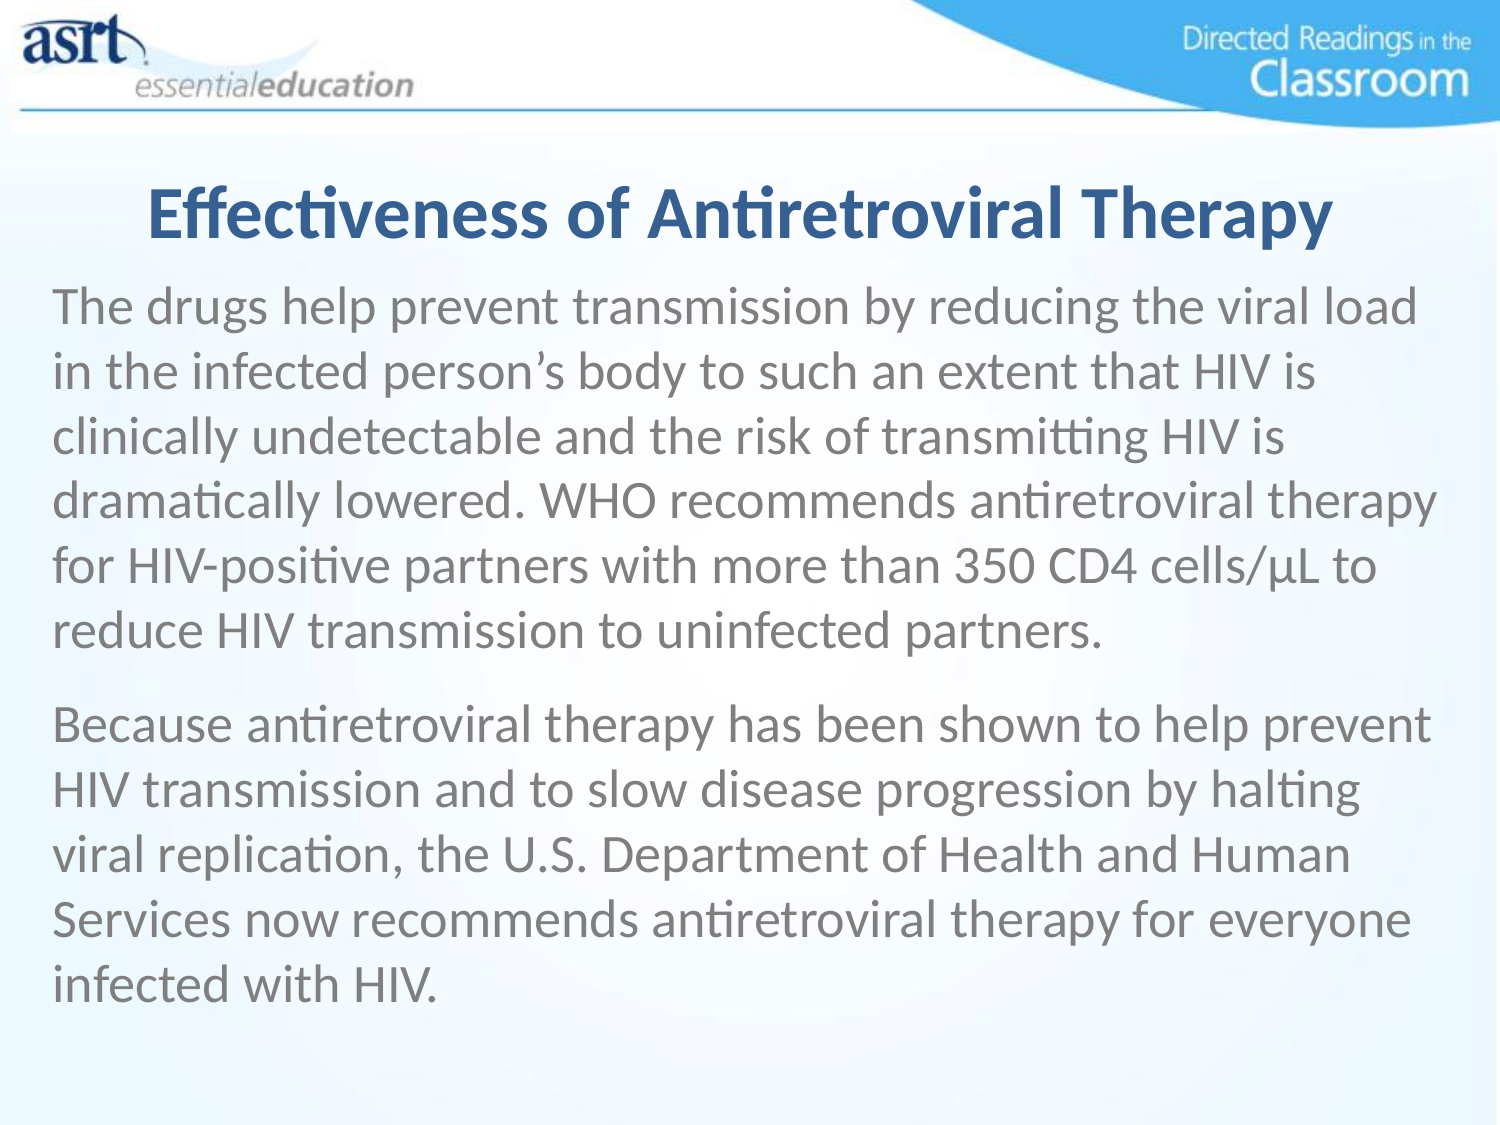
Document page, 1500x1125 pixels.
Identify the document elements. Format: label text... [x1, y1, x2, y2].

list The drugs help prevent transmission by reducing the viral load in the infected person’s body to such an extent that HIV is clinically undetectable and the risk of transmitting HIV is dramatically lowered. WHO recommends antiretroviral therapy for HIV-positive partners with more than 350 CD4 cells/μL to reduce HIV transmission to uninfected partners. Because antiretroviral therapy has been shown to help prevent HIV transmission and to slow disease progression by halting viral replication, the U.S. Department of Health and Human Services now recommends antiretroviral therapy for everyone infected with HIV. [37, 262, 1475, 955]
title Effectiveness of Antiretroviral Therapy [75, 115, 1425, 262]
picture [0, 0, 1500, 1125]
